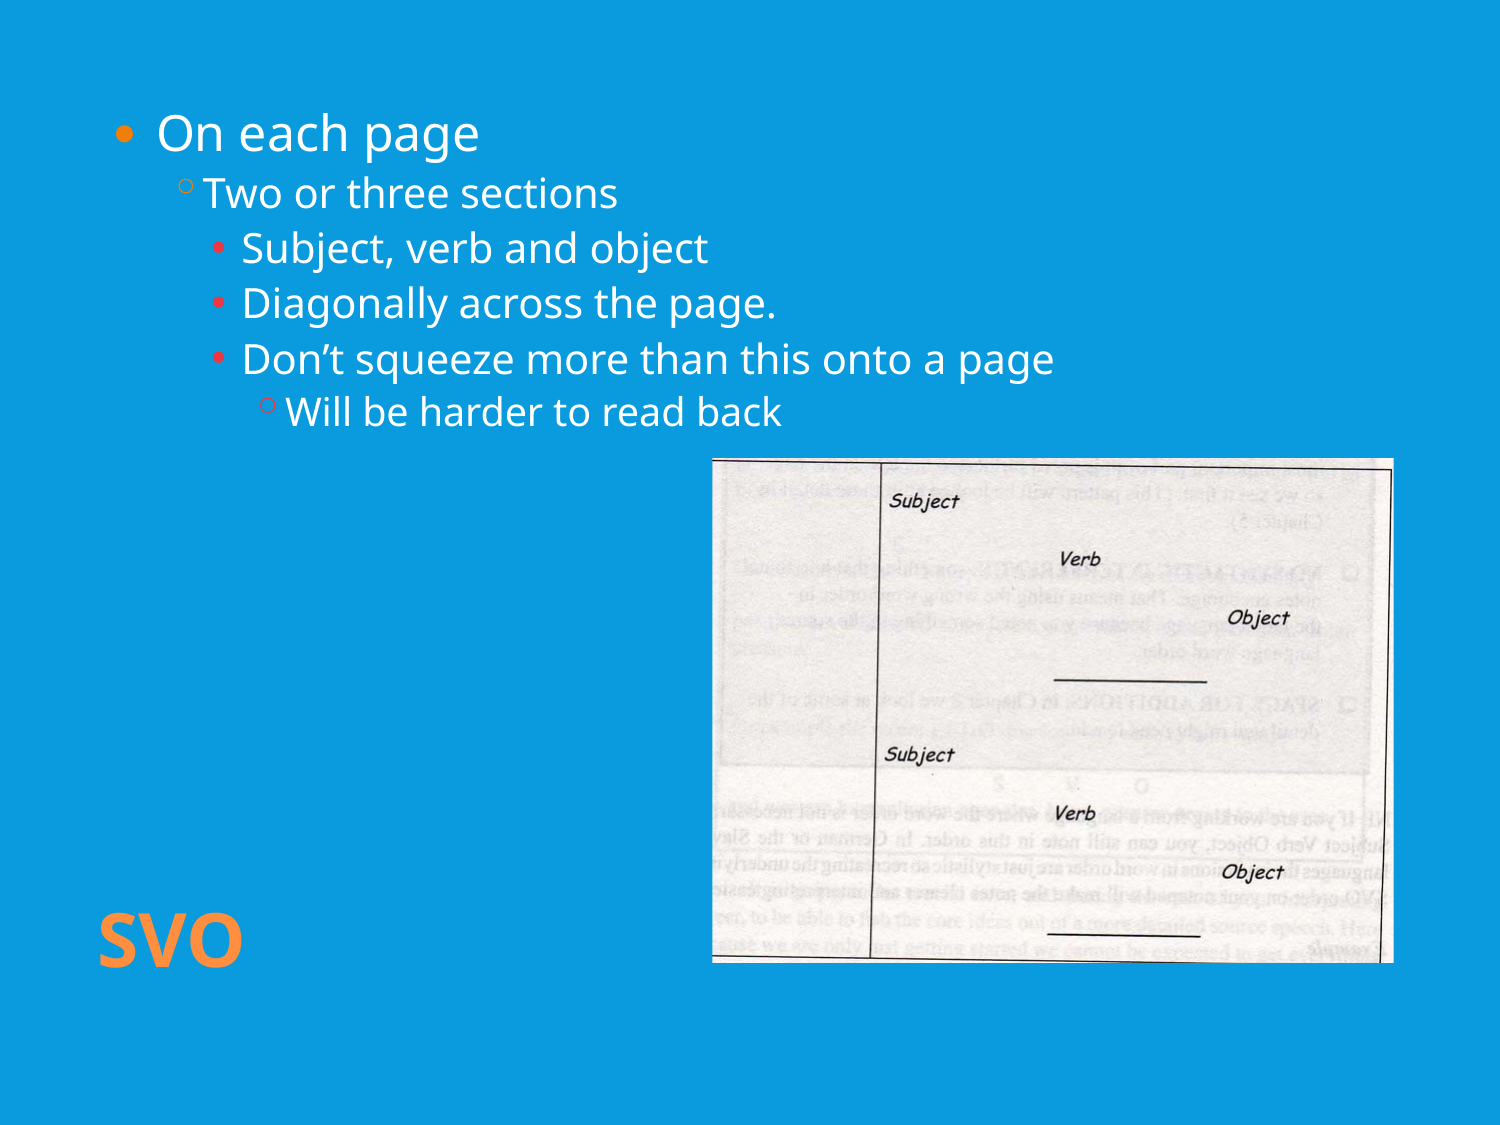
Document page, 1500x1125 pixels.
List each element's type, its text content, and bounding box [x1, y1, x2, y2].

text_box SVO [95, 890, 275, 983]
text_box On each page Two or three sections Subject, verb and object Diagonally across the page. Don’t squeeze more than this onto a page Will be harder to read back [110, 93, 1126, 435]
text_box [712, 458, 1394, 963]
